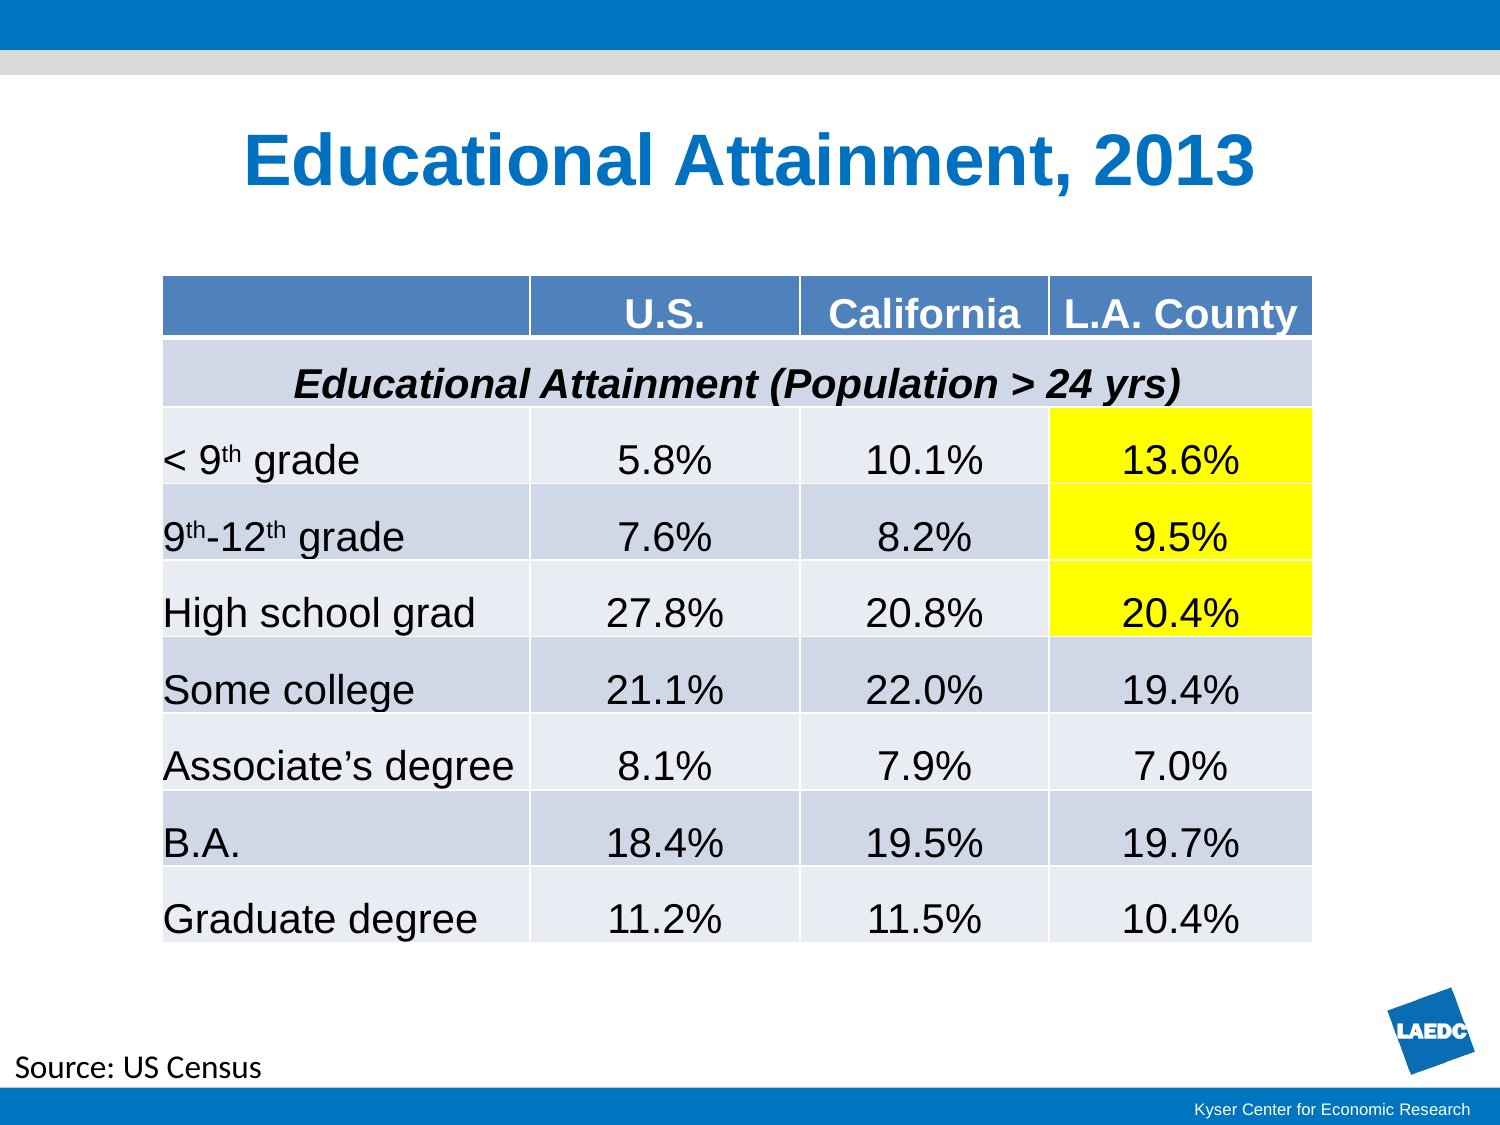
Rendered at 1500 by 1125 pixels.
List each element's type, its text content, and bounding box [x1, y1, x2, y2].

table_header California [801, 276, 1048, 335]
table_cell 7.6% [531, 484, 799, 559]
table_cell 21.1% [531, 637, 799, 712]
table_cell 8.2% [801, 484, 1048, 559]
table_cell 19.7% [1050, 791, 1312, 865]
table_cell 11.5% [801, 867, 1048, 942]
table_cell 22.0% [801, 637, 1048, 712]
text_box Educational Attainment, 2013 [0, 74, 1500, 238]
table_header L.A. County [1050, 276, 1312, 335]
table_cell 11.2% [531, 867, 799, 942]
table_cell B.A. [163, 791, 529, 865]
table_cell 13.6% [1050, 408, 1312, 483]
table_cell < 9th grade [163, 408, 529, 483]
table_cell Some college [163, 637, 529, 712]
text_box Kyser Center for Economic Research [1048, 1091, 1486, 1125]
table_cell 20.4% [1050, 561, 1312, 636]
table_cell High school grad [163, 561, 529, 636]
table_cell 10.1% [801, 408, 1048, 483]
text_box [0, 0, 1500, 48]
picture [1387, 987, 1475, 1076]
text_box [0, 1085, 1500, 1125]
table_cell 7.0% [1050, 714, 1312, 789]
table_cell 27.8% [531, 561, 799, 636]
text_box [0, 48, 1500, 74]
table_cell 10.4% [1050, 867, 1312, 942]
table_cell Educational Attainment (Population > 24 yrs) [163, 340, 1312, 406]
table_cell 5.8% [531, 408, 799, 483]
table_header U.S. [531, 276, 799, 335]
text_box Source: US Census [0, 1037, 1013, 1085]
table_cell 7.9% [801, 714, 1048, 789]
table_cell 9.5% [1050, 484, 1312, 559]
table_cell 20.8% [801, 561, 1048, 636]
table_cell 19.5% [801, 791, 1048, 865]
table_cell Associate’s degree [163, 714, 529, 789]
table_cell Graduate degree [163, 867, 529, 942]
table_header [163, 276, 529, 335]
table_cell 19.4% [1050, 637, 1312, 712]
table_cell 9th-12th grade [163, 484, 529, 559]
table_cell 18.4% [531, 791, 799, 865]
table_cell 8.1% [531, 714, 799, 789]
